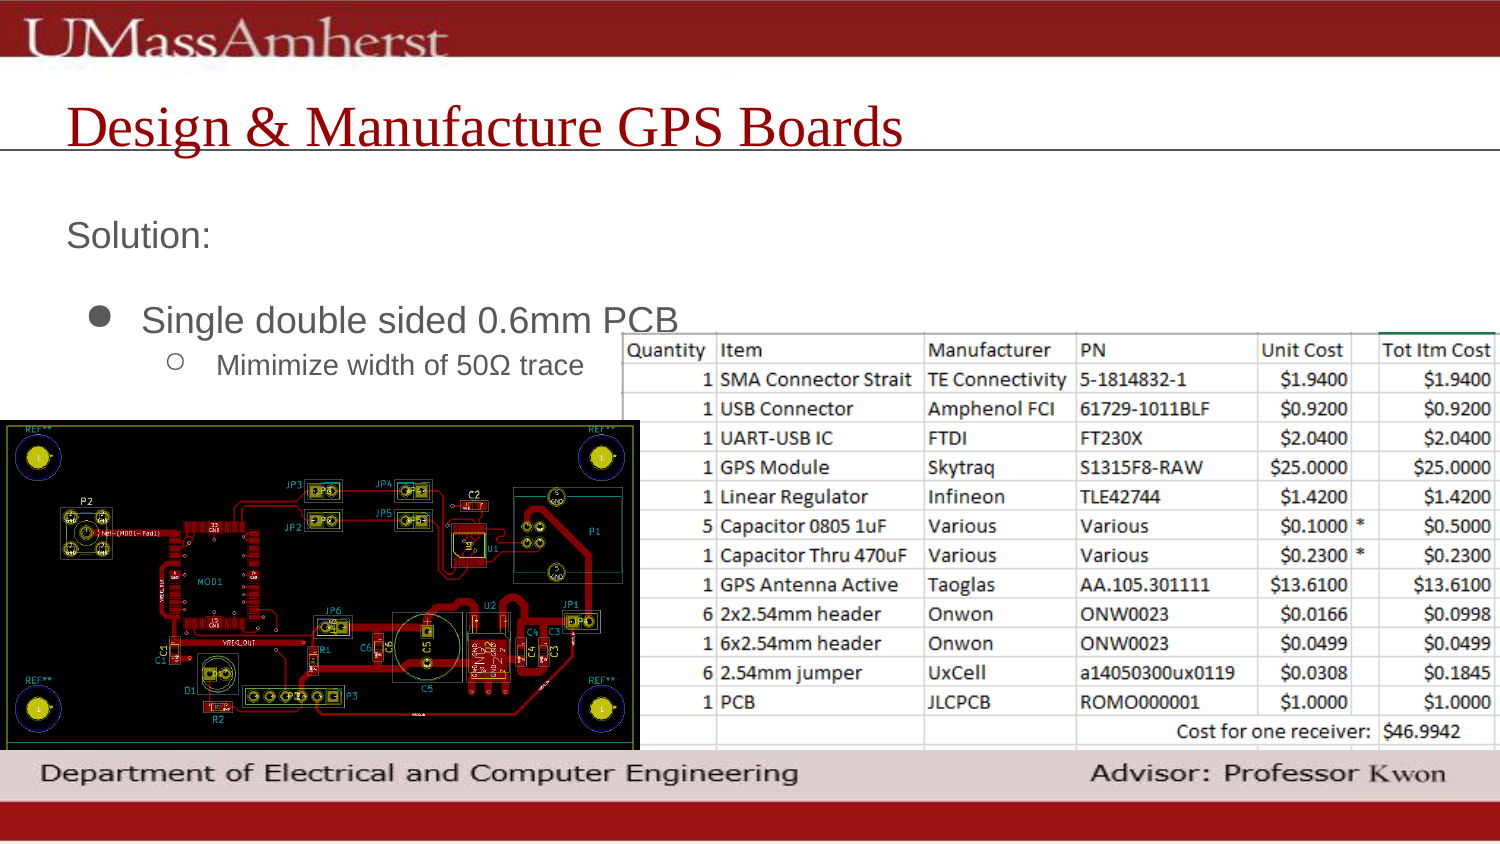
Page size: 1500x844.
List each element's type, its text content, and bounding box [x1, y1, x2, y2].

list Solution: Single double sided 0.6mm PCB Mimimize width of 50Ω trace [51, 189, 1397, 418]
title Design & Manufacture GPS Boards [51, 72, 1449, 167]
picture [0, 0, 1500, 844]
